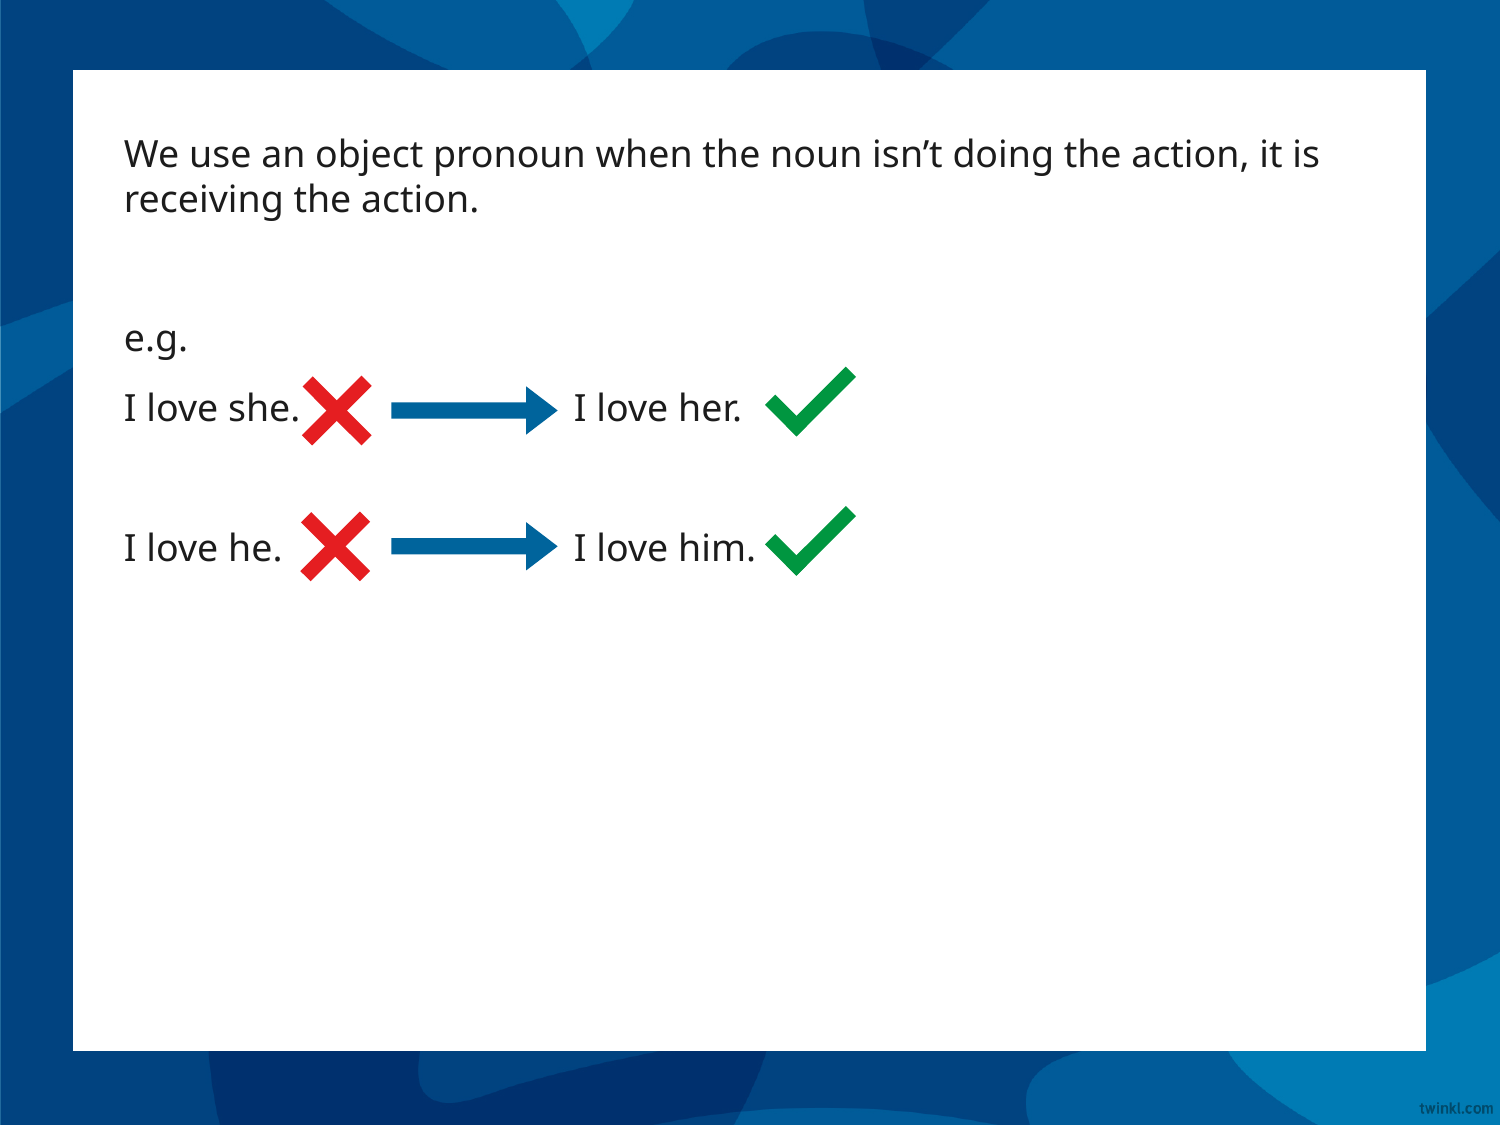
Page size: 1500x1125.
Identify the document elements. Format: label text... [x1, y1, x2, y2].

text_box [295, 368, 379, 453]
text_box [390, 520, 560, 573]
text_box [788, 488, 833, 573]
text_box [293, 504, 378, 589]
picture [0, 0, 1500, 1125]
text_box [390, 384, 560, 437]
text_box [788, 348, 833, 433]
text_box We use an object pronoun when the noun isn’t doing the action, it is receiving the action. e.g. I love she. I love her. I love he. I love him. [123, 129, 1376, 570]
